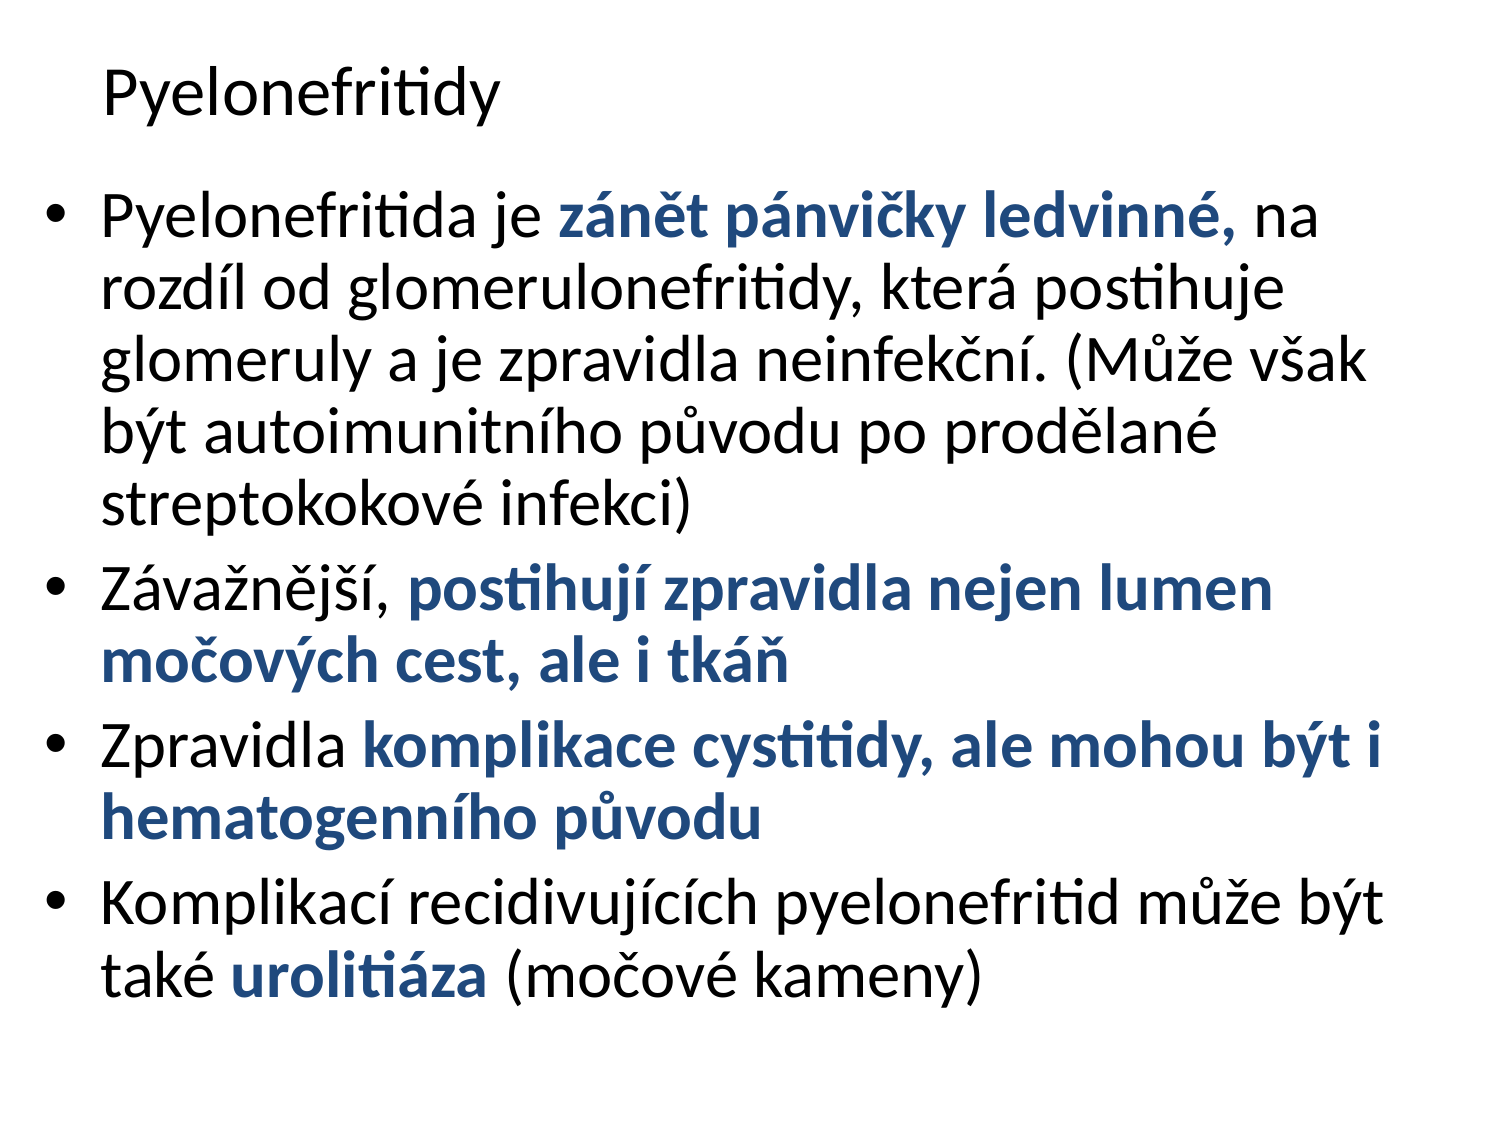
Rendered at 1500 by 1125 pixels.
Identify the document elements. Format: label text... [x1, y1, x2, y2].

title Pyelonefritidy [87, 37, 701, 138]
list Pyelonefritida je zánět pánvičky ledvinné, na rozdíl od glomerulonefritidy, která postihuje glomeruly a je zpravidla neinfekční. (Může však být autoimunitního původu po prodělané streptokokové infekci) Závažnější, postihují zpravidla nejen lumen močových cest, ale i tkáň Zpravidla komplikace cystitidy, ale mohou být i hematogenního původu Komplikací recidivujících pyelonefritid může být také urolitiáza (močové kameny) [29, 172, 1412, 1083]
